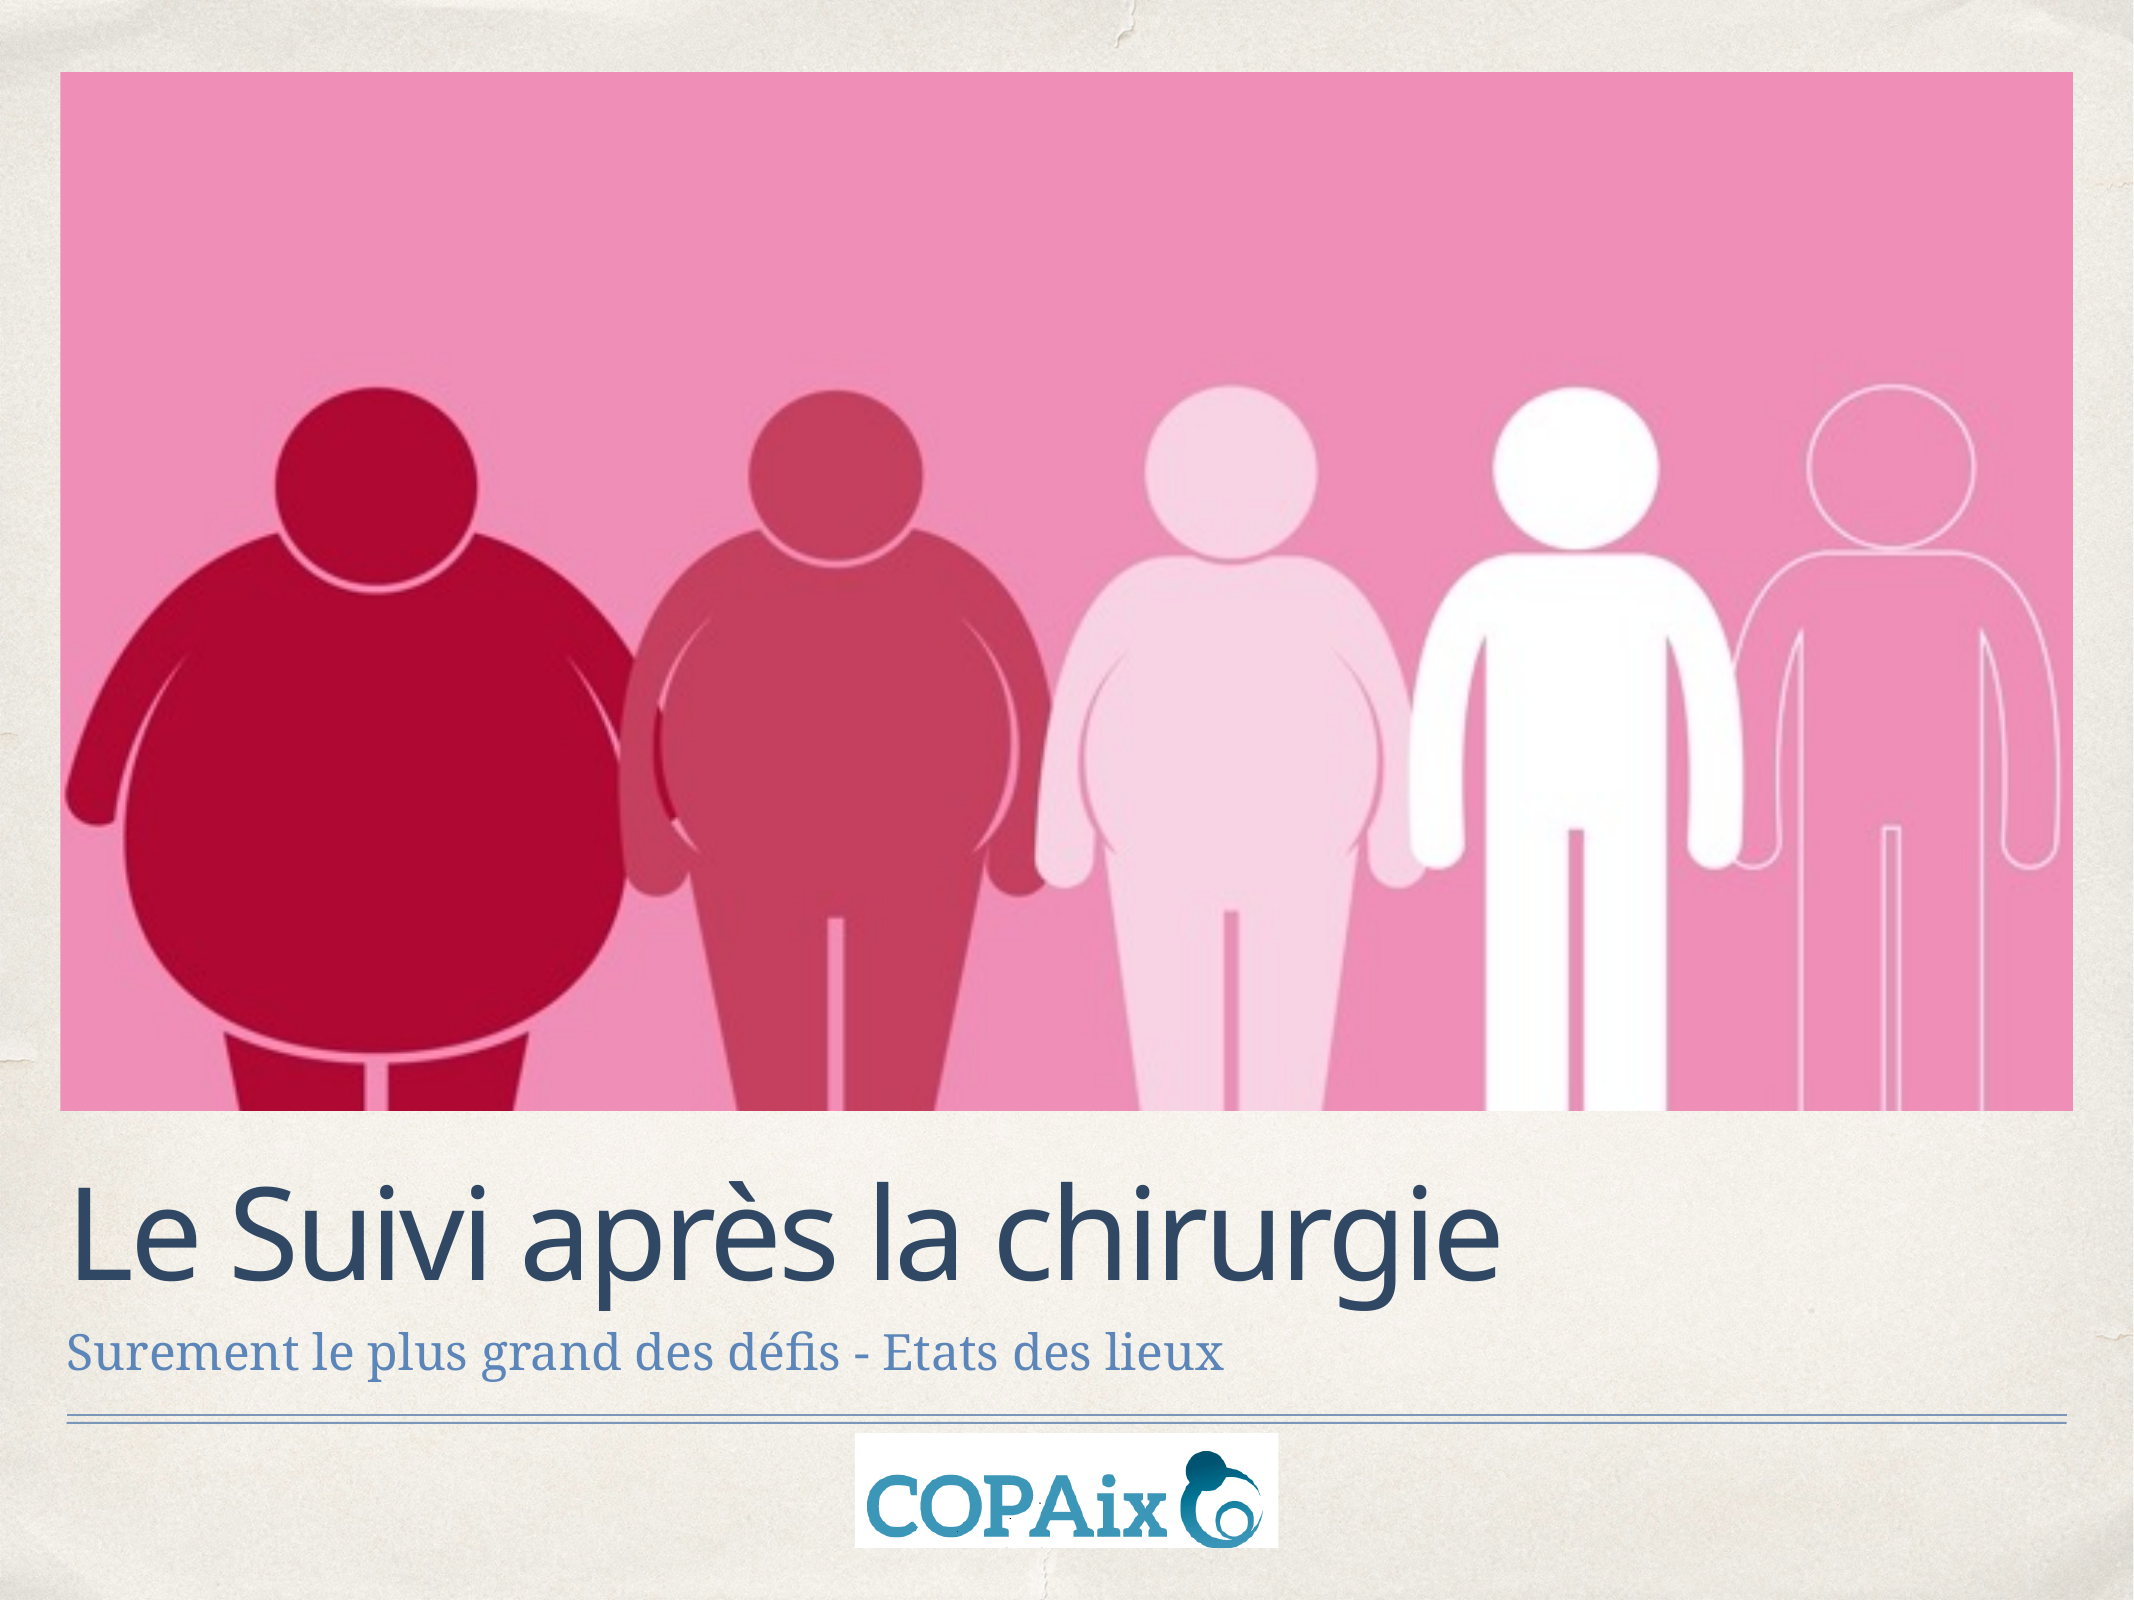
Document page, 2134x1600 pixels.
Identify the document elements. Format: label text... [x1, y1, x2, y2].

picture [0, 0, 2134, 1600]
title Le Suivi après la chirurgie [57, 1132, 2076, 1311]
list Surement le plus grand des défis - Etats des lieux [57, 1311, 2076, 1397]
